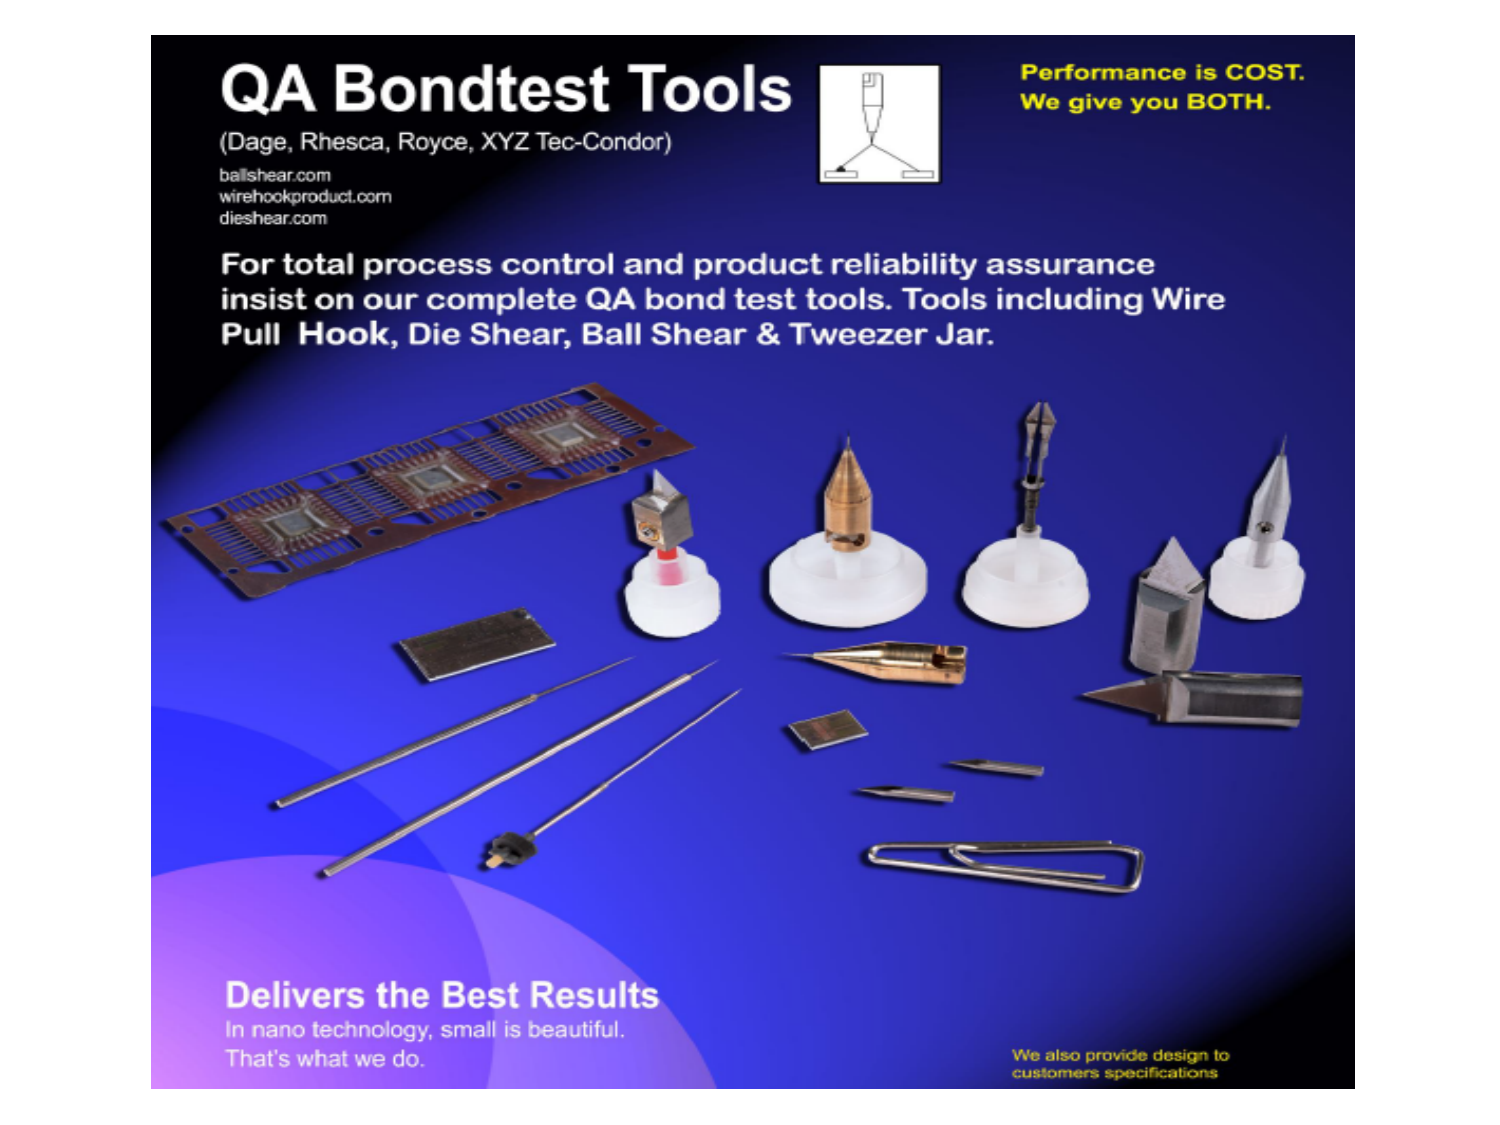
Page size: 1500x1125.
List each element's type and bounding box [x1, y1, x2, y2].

picture [151, 35, 1355, 1089]
